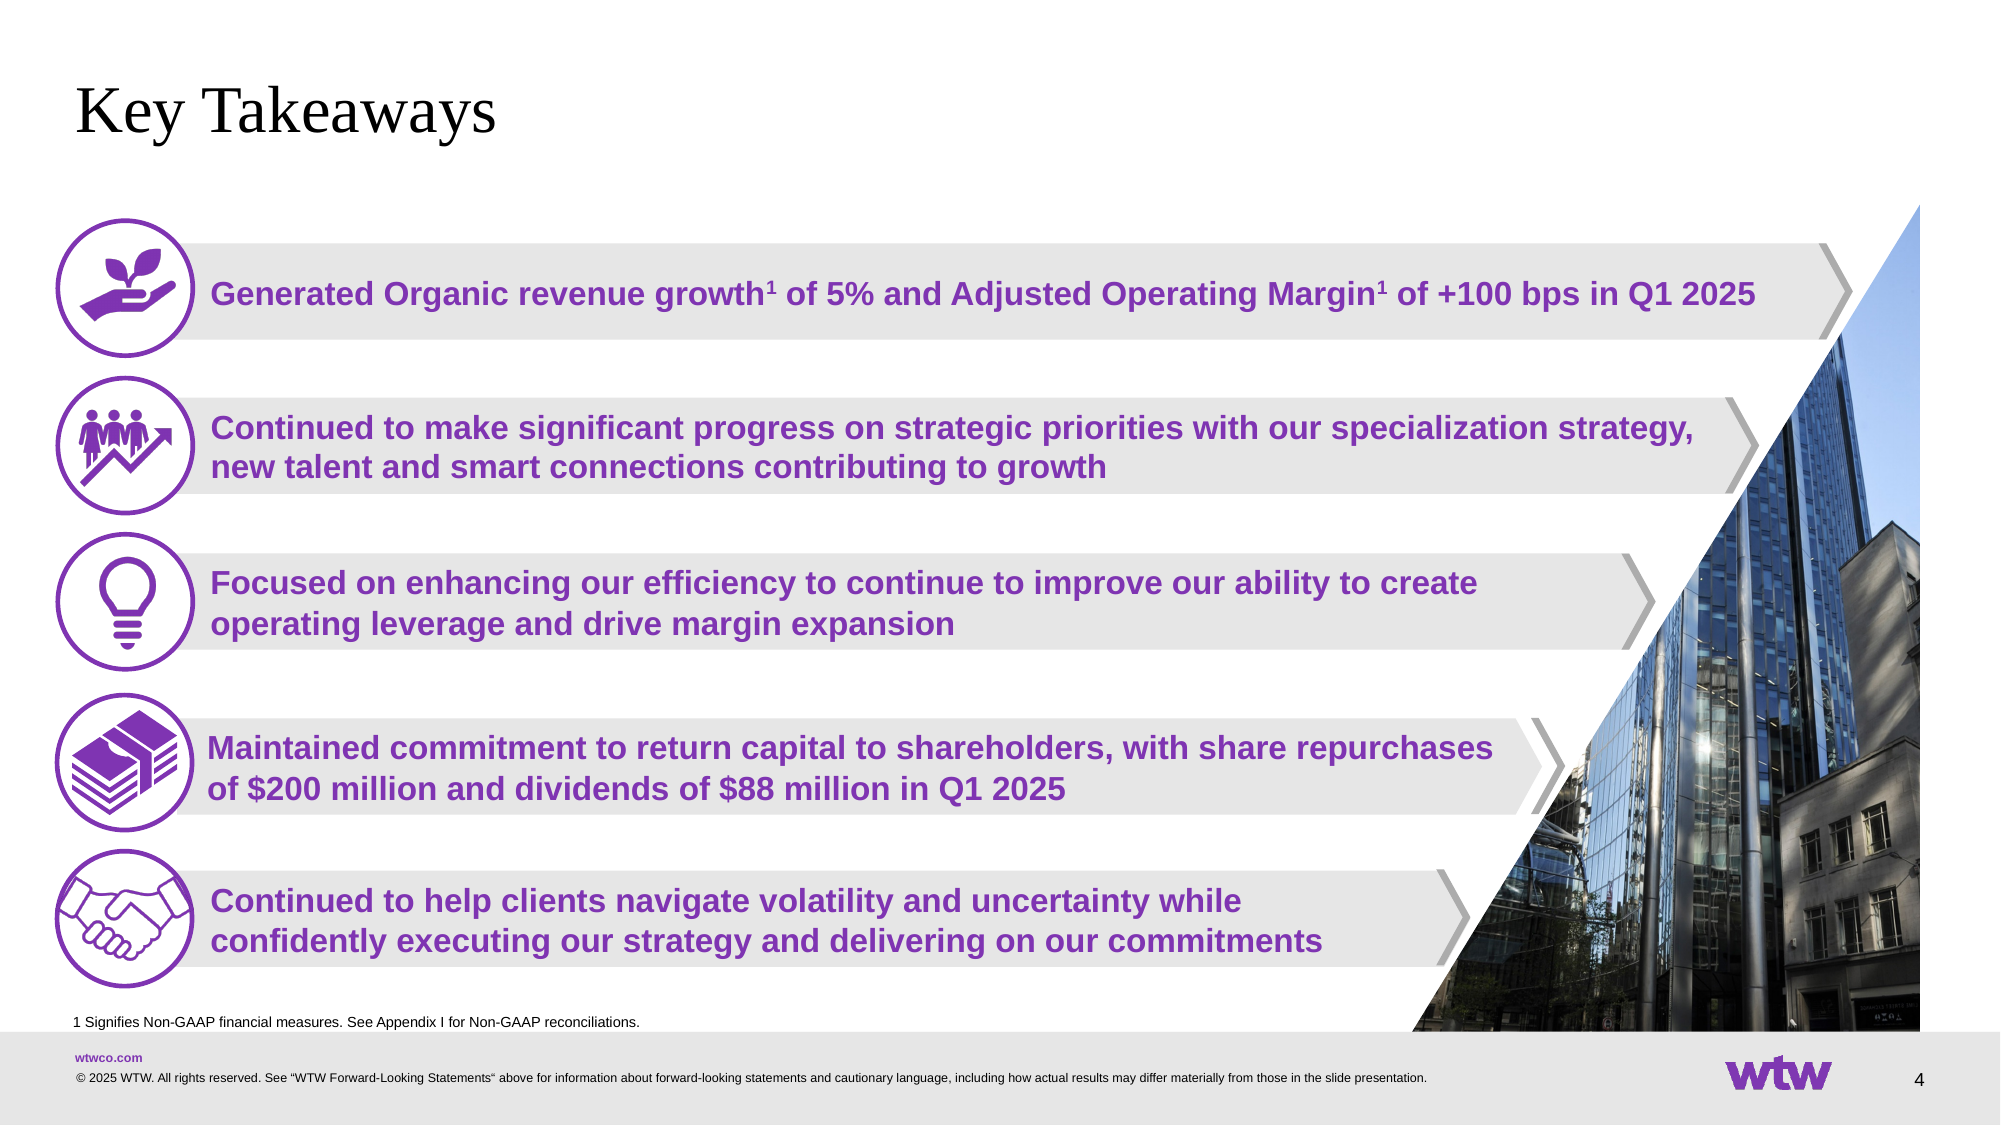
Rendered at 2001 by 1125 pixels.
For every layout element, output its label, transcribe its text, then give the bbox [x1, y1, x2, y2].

text_box [57, 557, 74, 646]
text_box [83, 378, 168, 393]
text_box [57, 404, 72, 487]
text_box [178, 403, 193, 488]
text_box [57, 244, 74, 333]
text_box [79, 338, 171, 356]
picture [0, 0, 2001, 1125]
text_box [180, 248, 193, 328]
footer © 2025 WTW. All rights reserved. See “WTW Forward-Looking Statements“ above for information about forward-looking statements and cautionary language, including how actual results may differ materially from those in the slide presentation. [75, 1069, 1725, 1087]
text_box [154, 753, 178, 775]
text_box 1 Signifies Non-GAAP financial measures. See Appendix I for Non-GAAP reconciliations. [57, 1002, 1424, 1039]
text_box Focused on enhancing our efficiency to continue to improve our ability to create operating leverage and drive margin expansion [180, 553, 1412, 650]
text_box [72, 727, 152, 795]
text_box Generated Organic revenue growth1 of 5% and Adjusted Operating Margin1 of +100 bps in Q1 2025 [170, 243, 1412, 340]
text_box [72, 784, 138, 816]
text_box [72, 773, 138, 804]
slide_number 4 [1874, 1056, 1925, 1091]
text_box [85, 656, 166, 670]
text_box [154, 763, 178, 785]
text_box Maintained commitment to return capital to shareholders, with share repurchases of $200 million and dividends of $88 million in Q1 2025 [177, 718, 1412, 815]
text_box [116, 710, 178, 751]
text_box Continued to help clients navigate volatility and uncertainty while confidently executing our strategy and delivering on our commitments [197, 870, 1412, 967]
text_box [84, 499, 167, 514]
title Key Takeaways [75, 75, 1920, 150]
text_box Continued to make significant progress on strategic priorities with our specialization strategy, new talent and smart connections contributing to growth [178, 397, 1412, 494]
text_box [180, 562, 193, 642]
text_box [154, 742, 178, 763]
text_box [87, 220, 163, 232]
text_box [82, 534, 169, 550]
text_box [57, 695, 193, 831]
